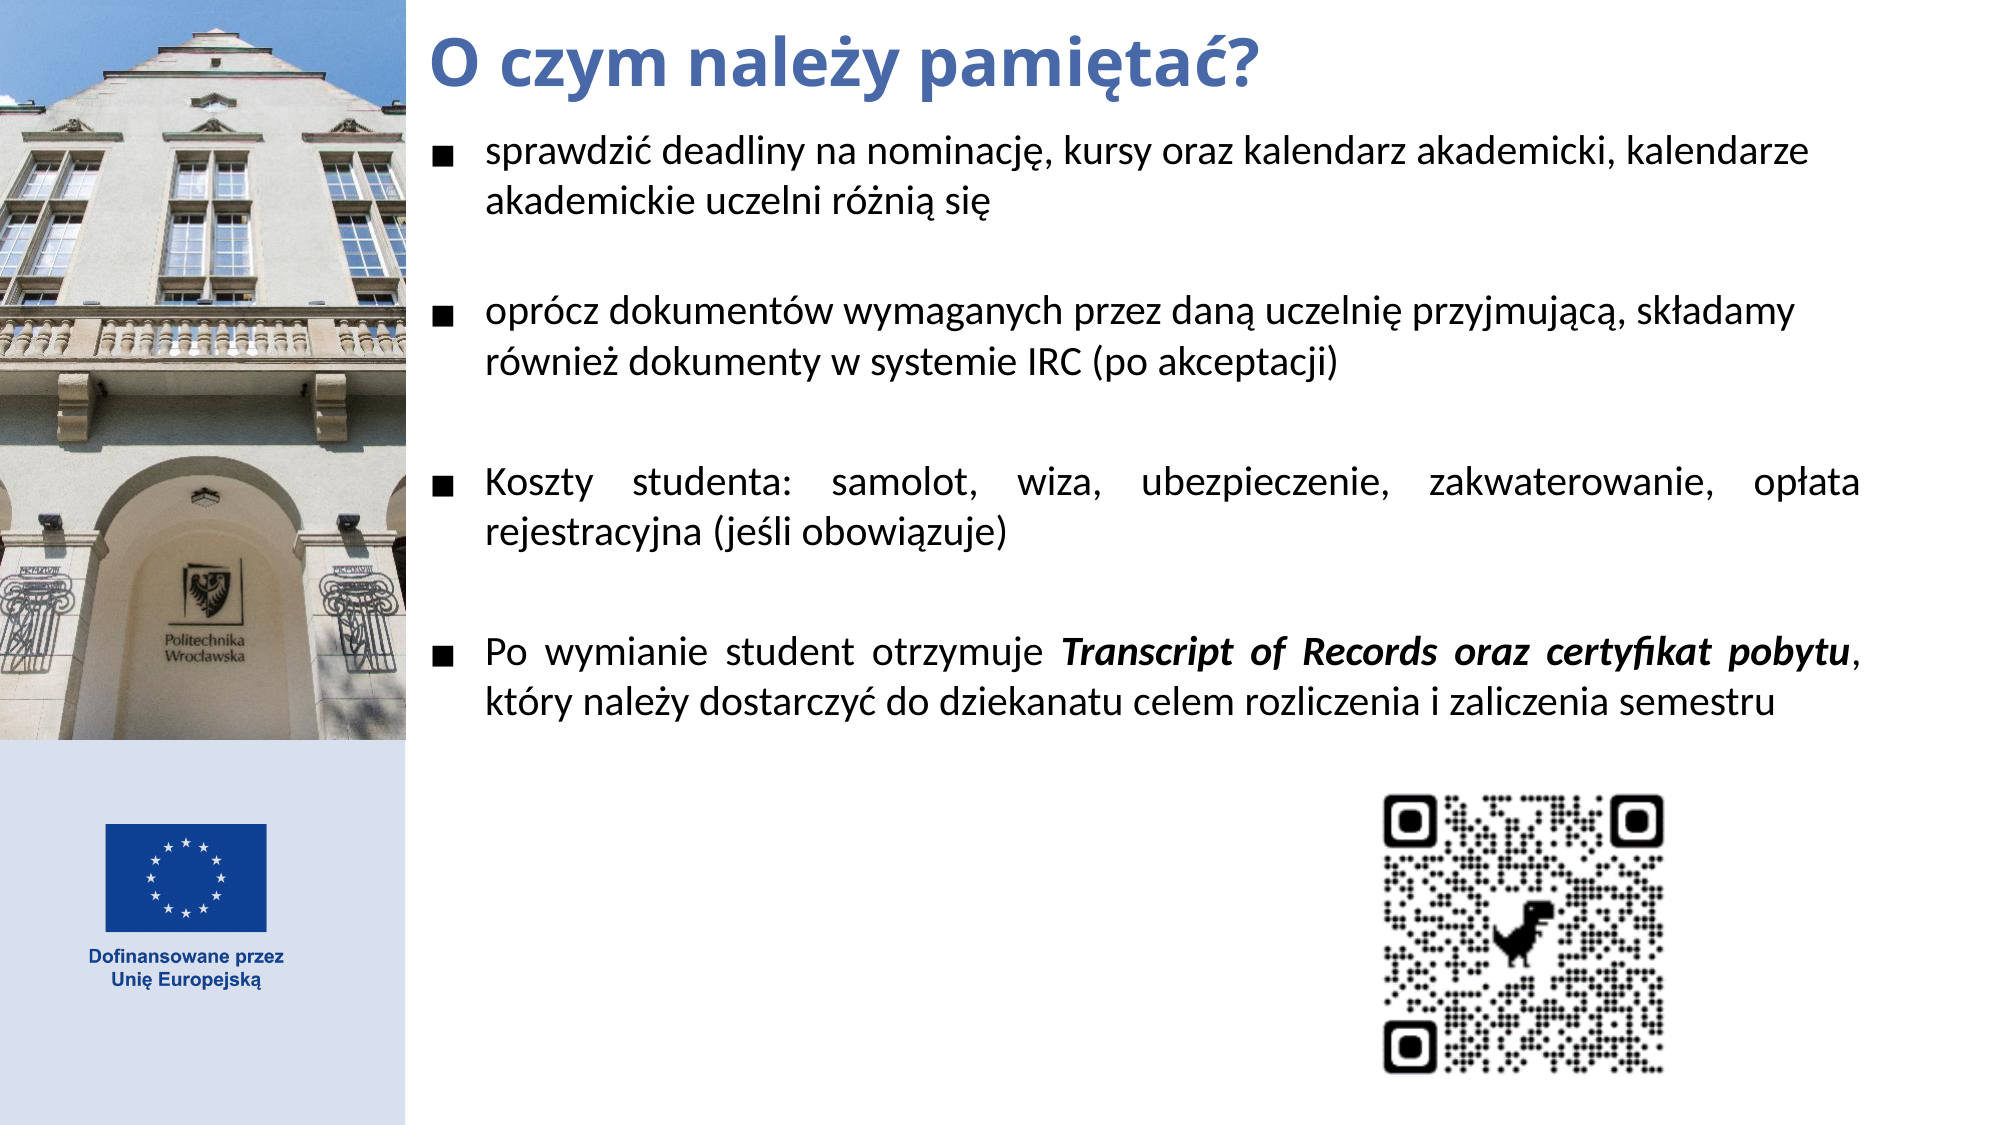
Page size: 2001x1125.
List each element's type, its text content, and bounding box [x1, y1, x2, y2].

text_box [0, 749, 406, 1125]
picture [0, 0, 406, 740]
text_box O czym należy pamiętać? [413, 12, 1503, 108]
picture [1354, 765, 1694, 1105]
picture [88, 824, 285, 993]
list sprawdzić deadliny na nominację, kursy oraz kalendarz akademicki, kalendarze akademickie uczelni różnią się oprócz dokumentów wymaganych przez daną uczelnię przyjmującą, składamy również dokumenty w systemie IRC (po akceptacji) Koszty studenta: samolot, wiza, ubezpieczenie, zakwaterowanie, opłata rejestracyjna (jeśli obowiązuje) Po wymianie student otrzymuje Transcript of Records oraz certyfikat pobytu, który należy dostarczyć do dziekanatu celem rozliczenia i zaliczenia semestru [413, 115, 1877, 952]
